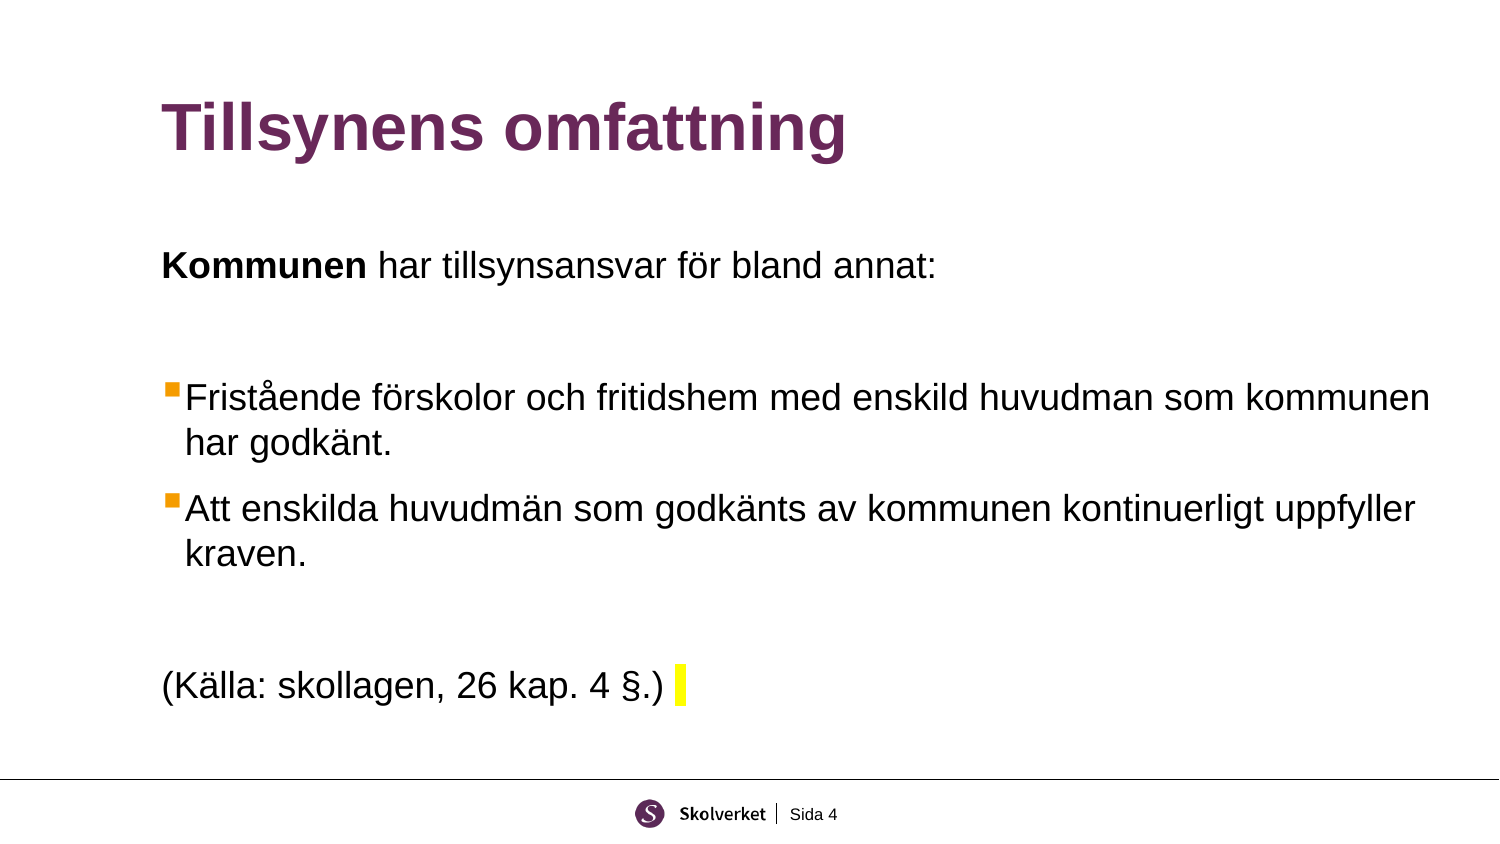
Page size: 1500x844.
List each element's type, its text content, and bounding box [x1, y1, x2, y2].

text_box [0, 421, 960, 758]
picture [635, 799, 766, 828]
title Tillsynens omfattning [161, 76, 1375, 179]
list Kommunen har tillsynsansvar för bland annat: Fristående förskolor och fritidshem med enskild huvudman som kommunen har godkänt. Att enskilda huvudmän som godkänts av kommunen kontinuerligt uppfyller kraven. (Källa: skollagen, 26 kap. 4 §.) [161, 233, 1467, 711]
